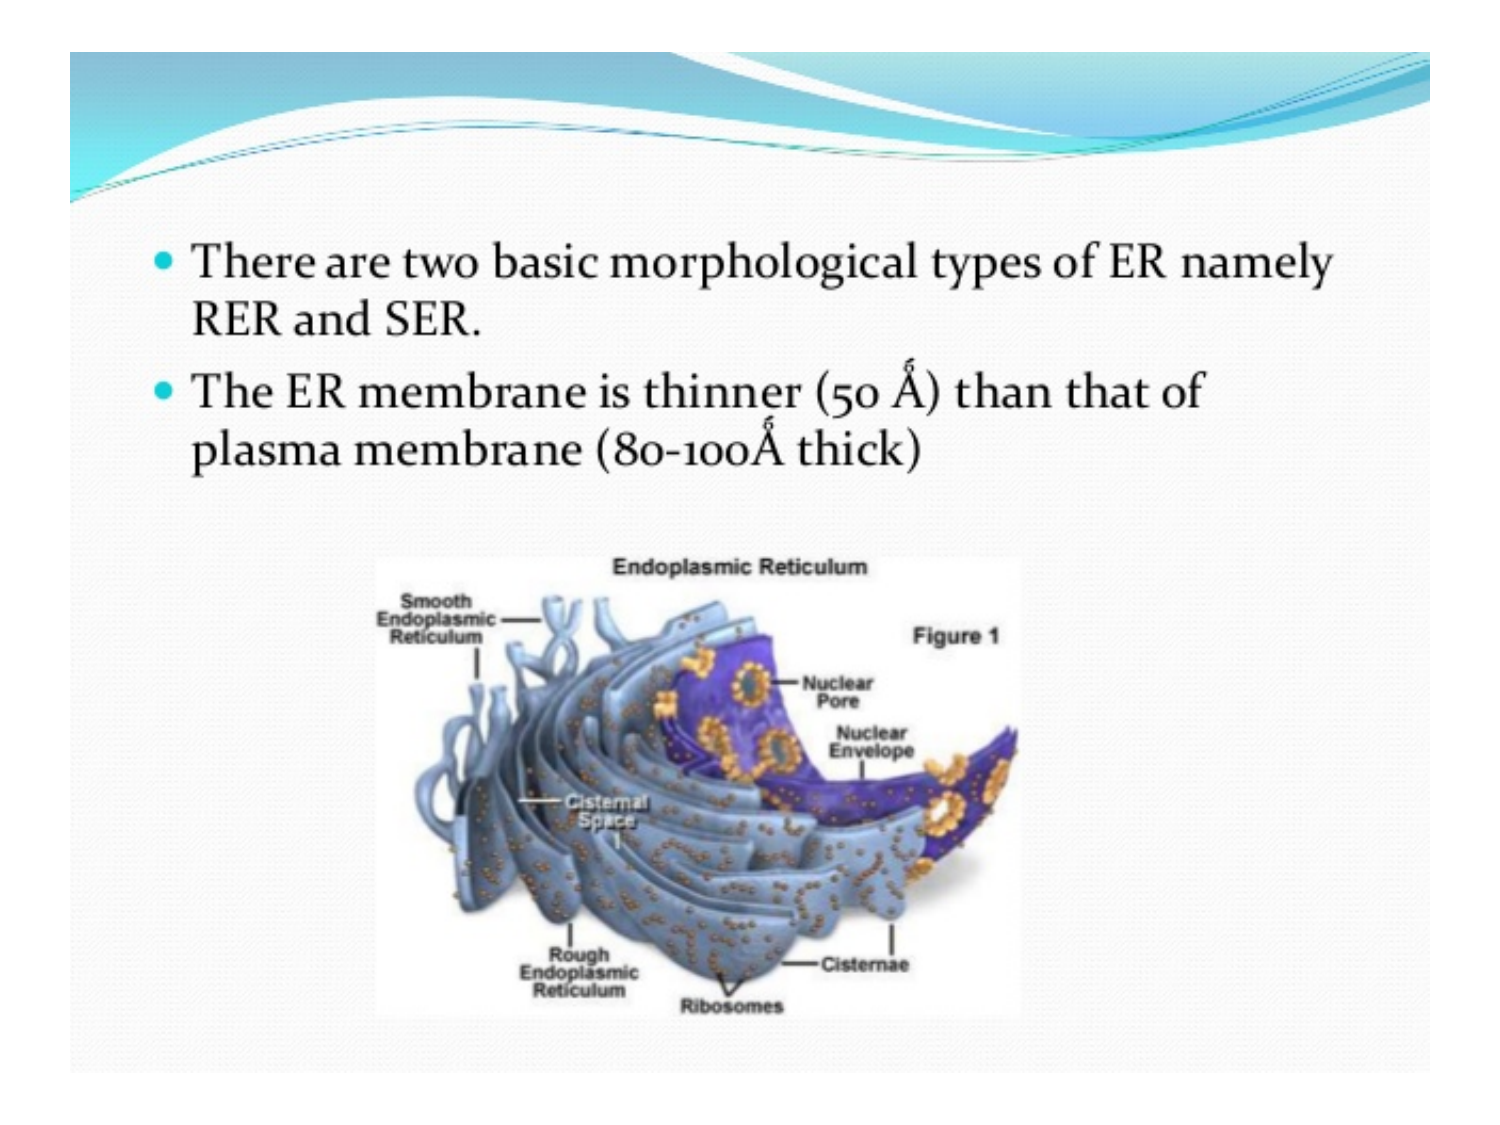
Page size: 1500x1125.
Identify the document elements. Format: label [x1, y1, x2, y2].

picture [70, 52, 1430, 1073]
